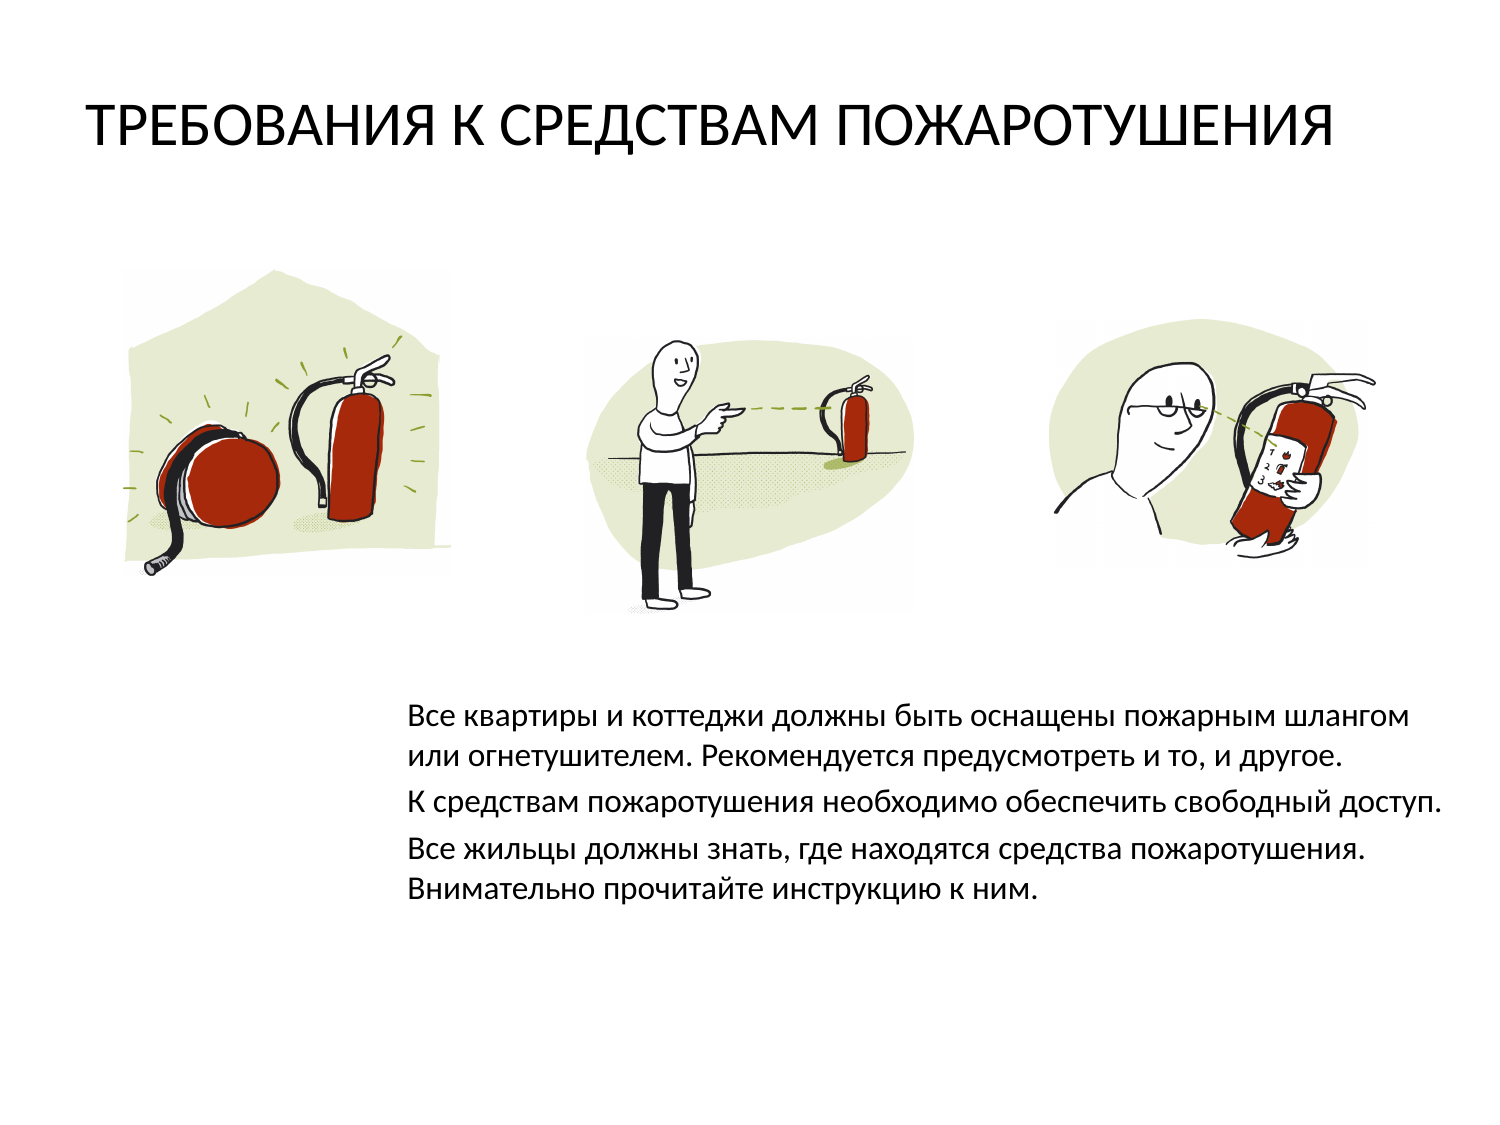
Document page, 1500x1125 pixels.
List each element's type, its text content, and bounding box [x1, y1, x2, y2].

title Требования к средствам пожаротушения [85, 82, 1412, 183]
picture [123, 269, 451, 576]
picture [1049, 319, 1377, 576]
picture [586, 337, 914, 615]
list Все квартиры и коттеджи должны быть оснащены пожарным шлангом или огнетушителем. Рекомендуется предусмотреть и то, и другое. К средствам пожаротушения необходимо обеспечить свободный доступ. Все жильцы должны знать, где находятся средства пожаротушения. Внимательно прочитайте инструкцию к ним. [407, 642, 1483, 965]
